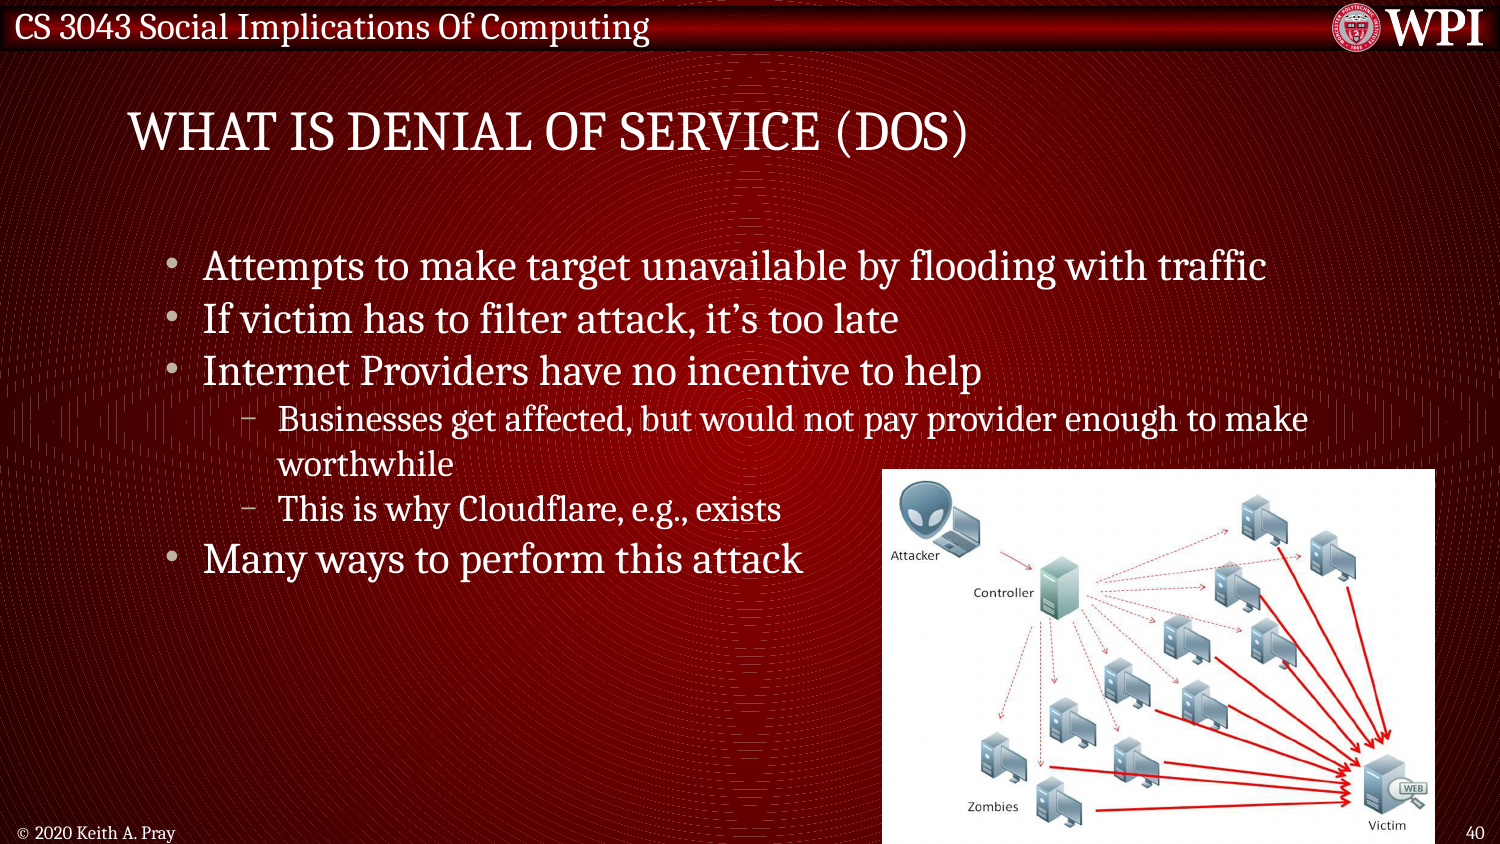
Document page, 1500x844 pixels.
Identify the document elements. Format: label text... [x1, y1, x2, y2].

title What is Denial of Service (DoS) [112, 59, 1388, 210]
picture [882, 469, 1436, 844]
footer © 2020 Keith A. Pray [0, 819, 871, 844]
list Attempts to make target unavailable by flooding with traffic If victim has to filter attack, it’s too late Internet Providers have no incentive to help Businesses get affected, but would not pay provider enough to make worthwhile This is why Cloudflare, e.g., exists Many ways to perform this attack [112, 221, 1388, 772]
picture [1332, 3, 1483, 52]
slide_number 40 [1445, 819, 1500, 844]
